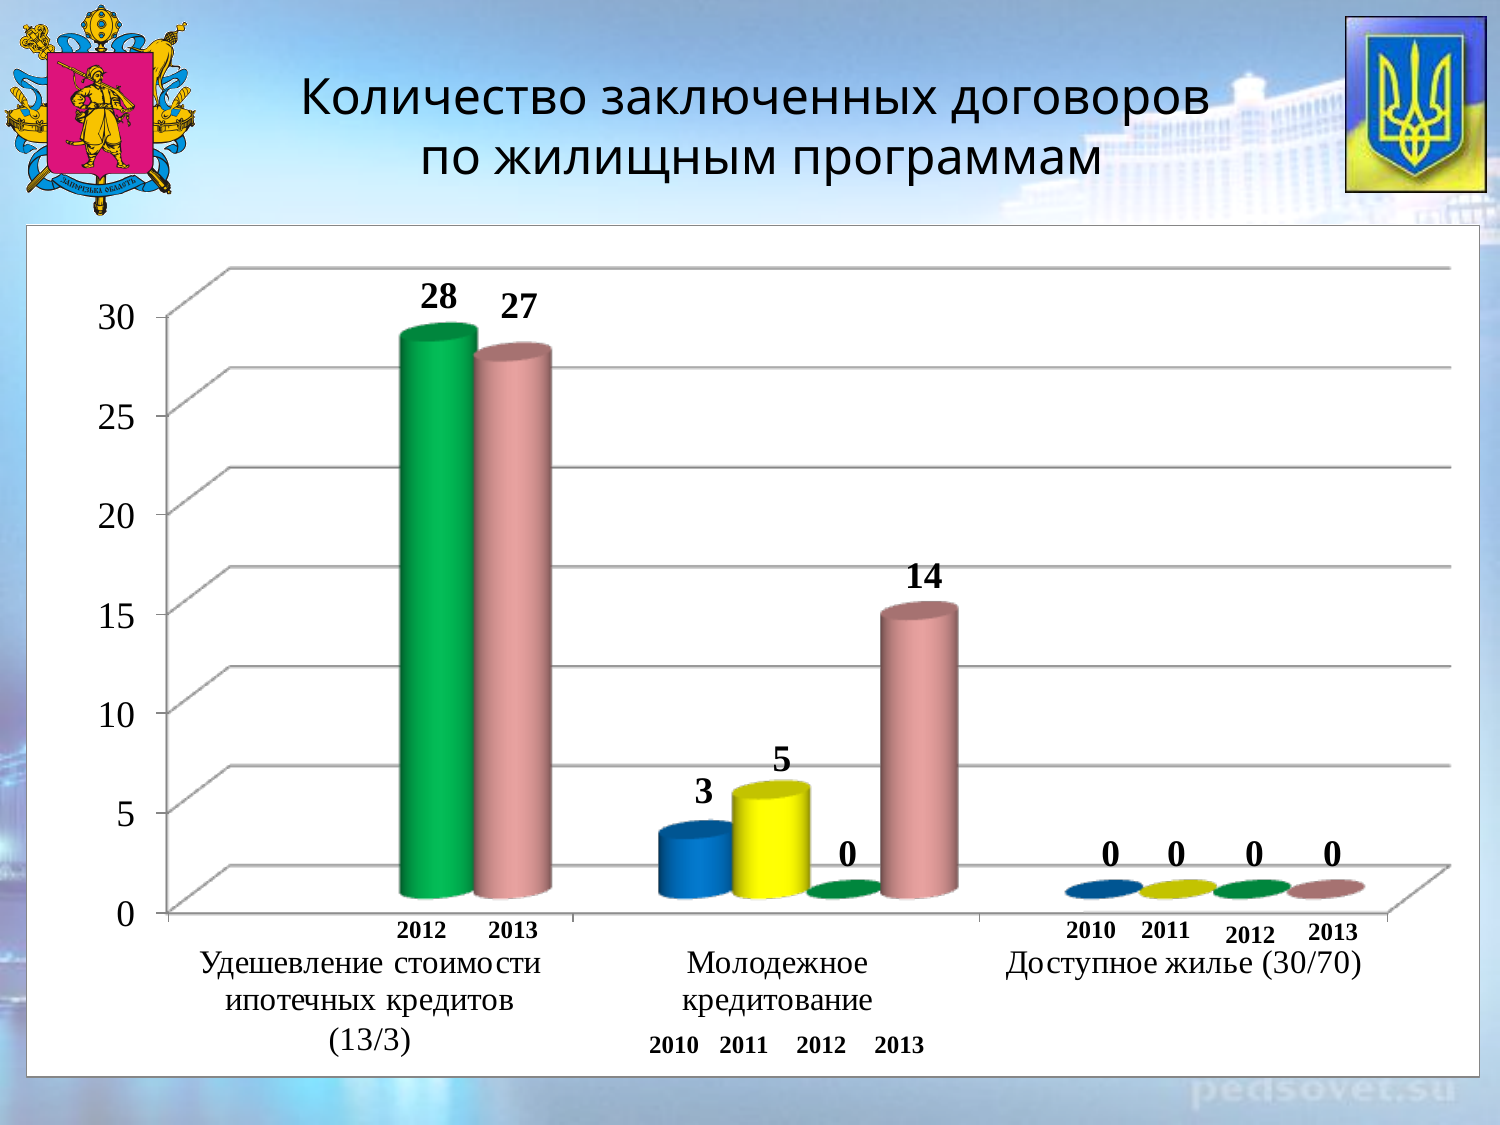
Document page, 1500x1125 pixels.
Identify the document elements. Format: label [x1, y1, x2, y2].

text_box [17, 216, 1487, 1085]
picture [0, 0, 1500, 1125]
